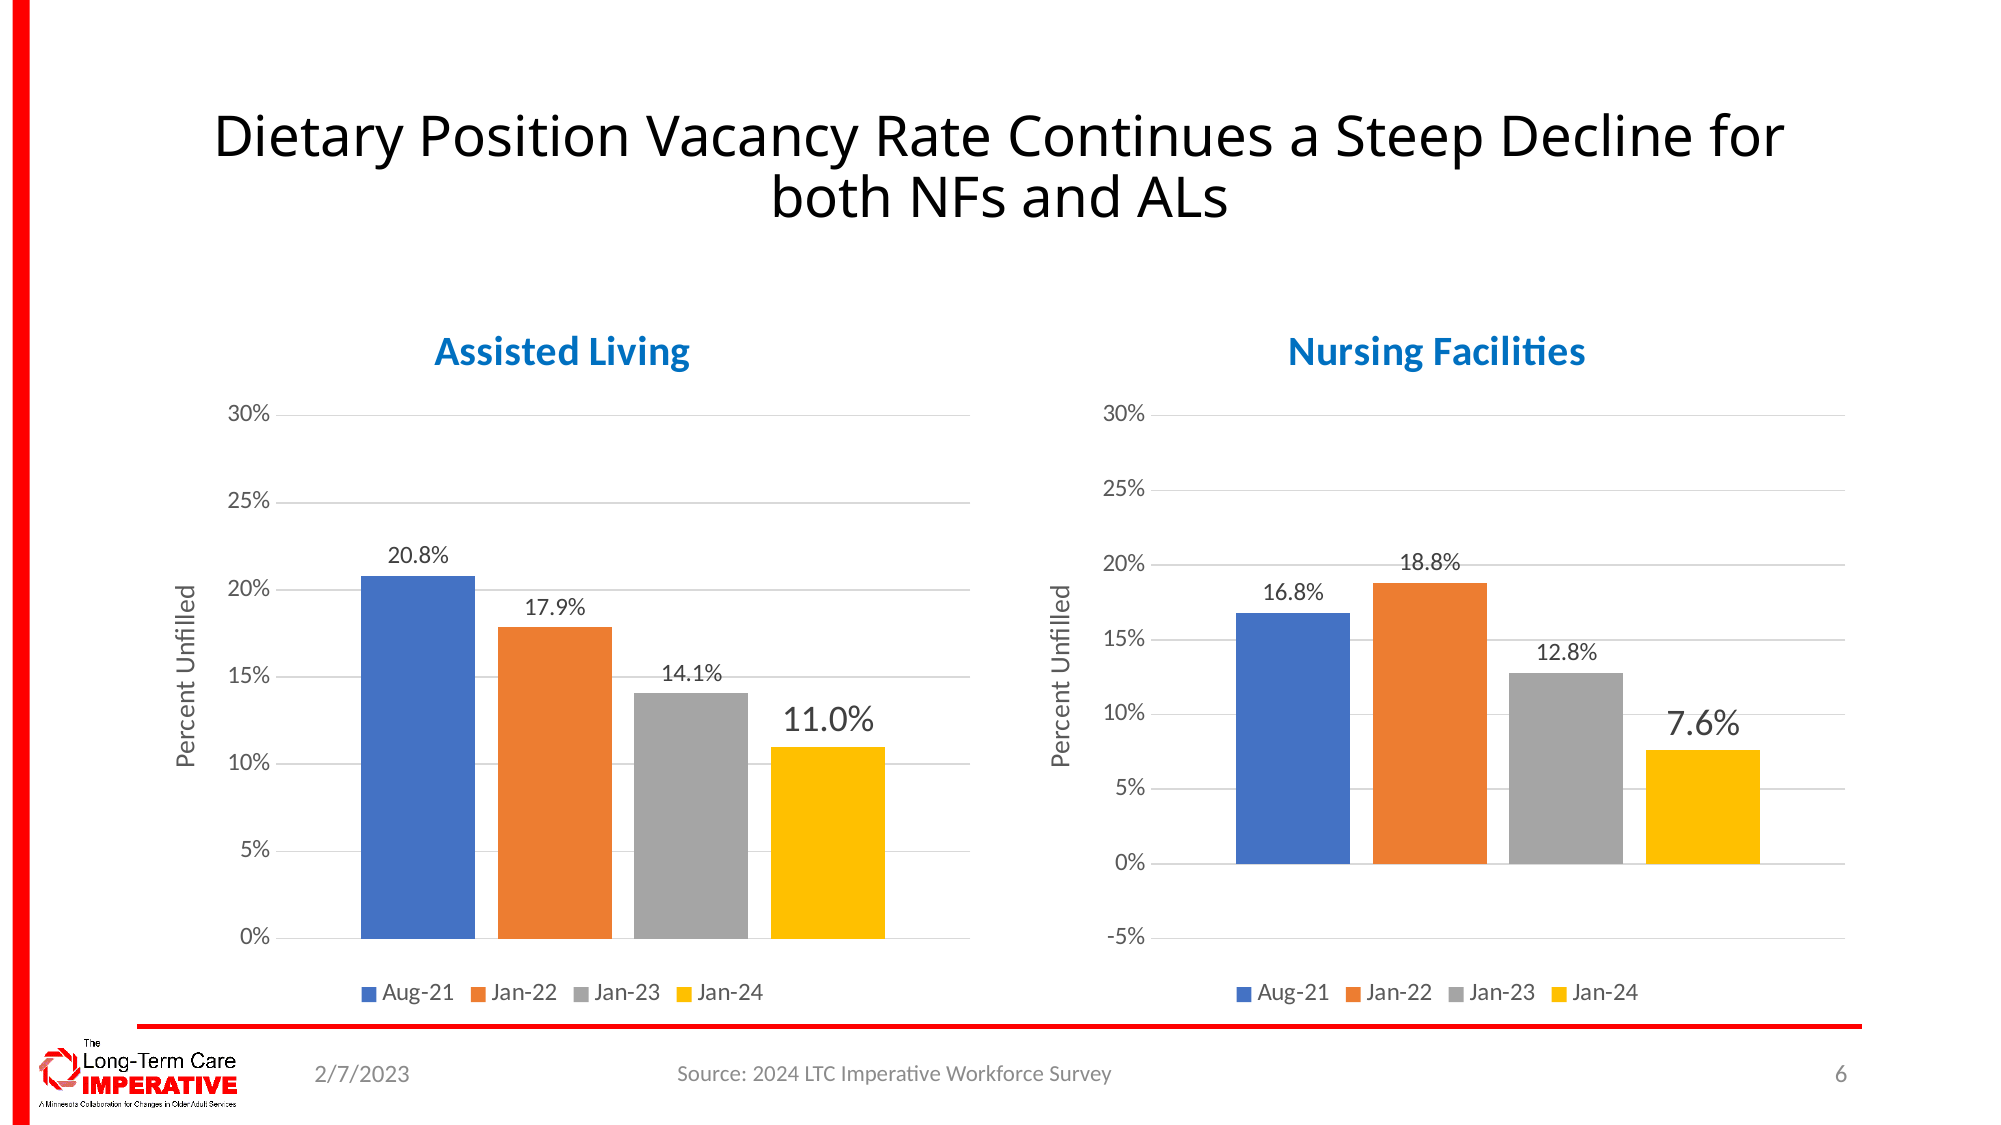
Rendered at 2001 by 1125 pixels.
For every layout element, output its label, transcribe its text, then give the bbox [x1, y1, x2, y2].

title Dietary Position Vacancy Rate Continues a Steep Decline for both NFs and ALs [137, 59, 1863, 278]
chart [1012, 299, 1863, 1014]
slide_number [137, 1042, 588, 1103]
footer Source: 2024 LTC Imperative Workforce Survey [662, 1042, 1338, 1103]
picture [39, 1036, 244, 1112]
chart [137, 299, 988, 1014]
slide_number 6 [1412, 1042, 1863, 1103]
